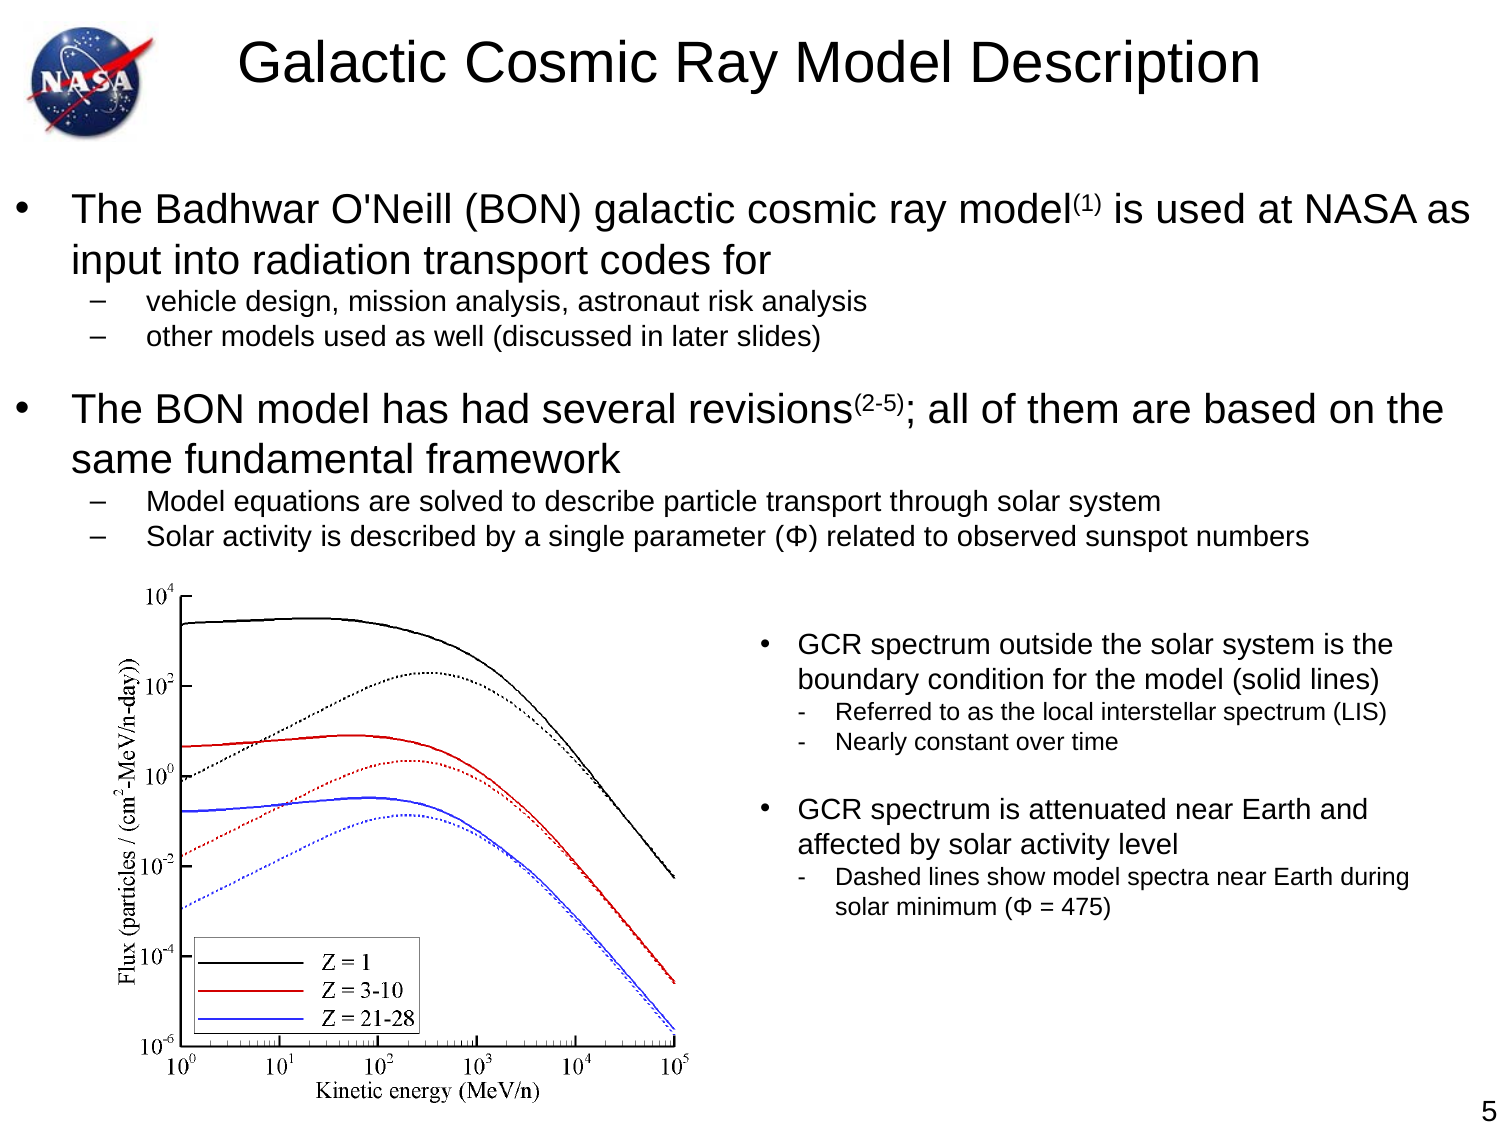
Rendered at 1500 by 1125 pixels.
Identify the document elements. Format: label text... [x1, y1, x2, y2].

slide_number 5 [1162, 1084, 1500, 1125]
picture [87, 530, 746, 1117]
text_box Galactic Cosmic Ray Model Description [0, 16, 1500, 102]
text_box GCR spectrum outside the solar system is the boundary condition for the model (solid lines) - Referred to as the local interstellar spectrum (LIS) - Nearly constant over time GCR spectrum is attenuated near Earth and affected by solar activity level - Dashed lines show model spectra near Earth during solar minimum (Φ = 475) [749, 618, 1463, 963]
text_box The Badhwar O'Neill (BON) galactic cosmic ray model(1) is used at NASA as input into radiation transport codes for vehicle design, mission analysis, astronaut risk analysis other models used as well (discussed in later slides) The BON model has had several revisions(2-5); all of them are based on the same fundamental framework Model equations are solved to describe particle transport through solar system Solar activity is described by a single parameter (Φ) related to observed sunspot numbers [0, 174, 1500, 600]
picture [23, 102, 159, 142]
